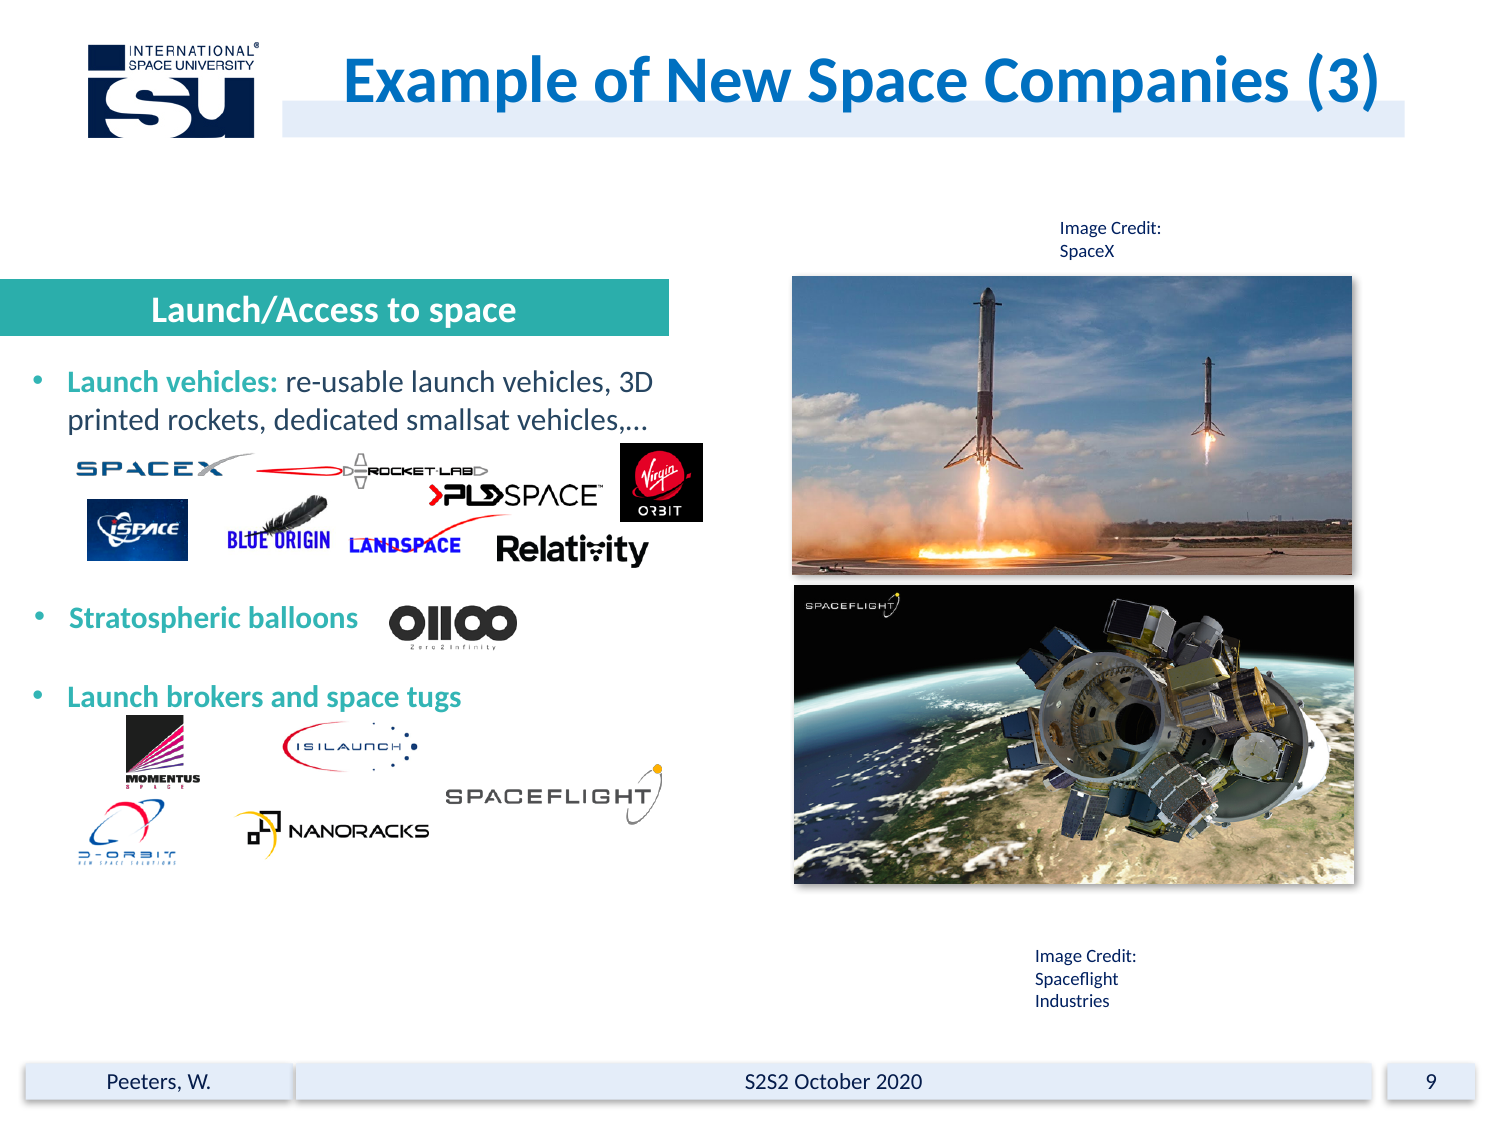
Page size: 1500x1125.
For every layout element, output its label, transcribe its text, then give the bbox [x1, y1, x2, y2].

text_box Image Credit: SpaceX [1045, 208, 1340, 269]
text_box Image Credit: Spaceflight Industries [1020, 936, 1365, 1020]
picture [388, 603, 517, 657]
picture [88, 42, 225, 138]
picture [269, 714, 431, 783]
picture [233, 785, 429, 884]
picture [70, 715, 200, 888]
picture [793, 585, 1354, 885]
text_box Launch/Access to space [0, 275, 673, 340]
list [112, 324, 1388, 1000]
text_box Launch vehicles: re-usable launch vehicles, 3D printed rockets, dedicated smallsat vehicles,… [17, 354, 713, 444]
picture [792, 275, 1352, 575]
text_box Stratospheric balloons [19, 590, 715, 643]
text_box Launch brokers and space tugs [17, 668, 713, 721]
picture [445, 764, 662, 826]
picture [620, 443, 704, 522]
picture [29, 436, 649, 568]
title Example of New Space Companies (3) [225, 28, 1500, 216]
